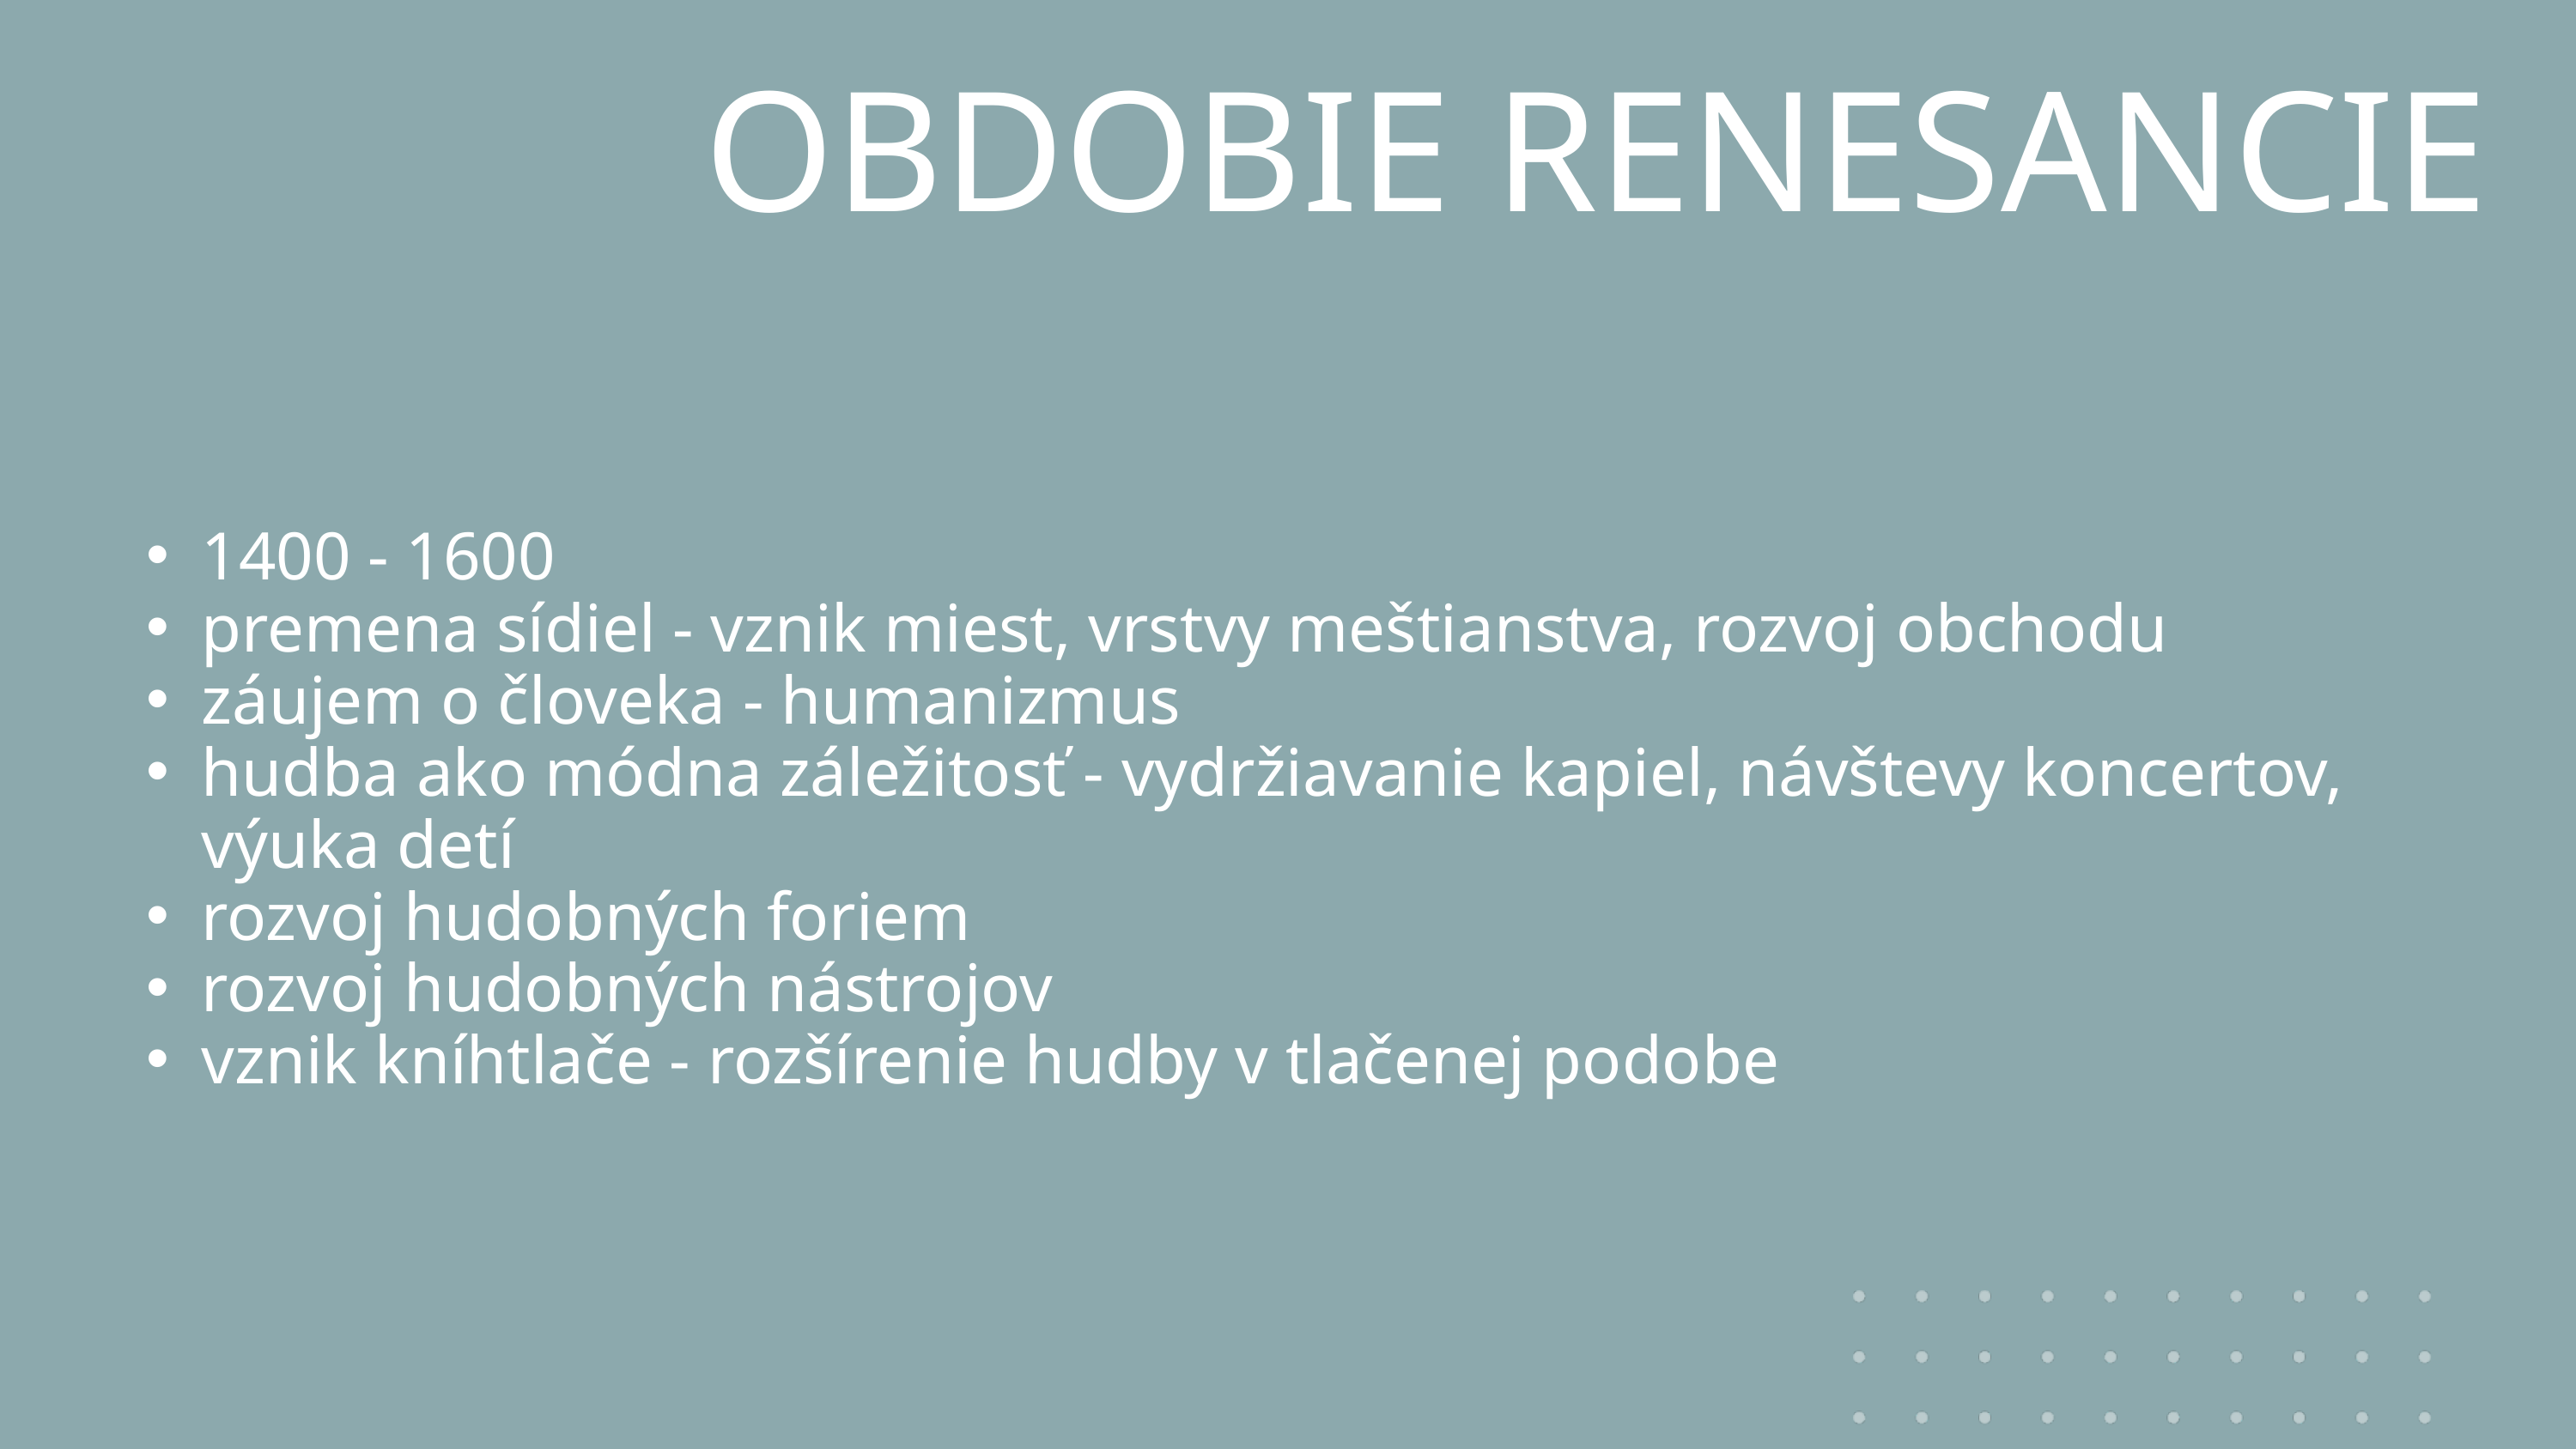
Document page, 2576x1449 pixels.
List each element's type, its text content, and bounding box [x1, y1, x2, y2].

text_box [1853, 1290, 2432, 1449]
text_box 1400 - 1600 premena sídiel - vznik miest, vrstvy meštianstva, rozvoj obchodu záujem o človeka - humanizmus hudba ako módna záležitosť - vydržiavanie kapiel, návštevy koncertov, výuka detí rozvoj hudobných foriem rozvoj hudobných nástrojov vznik kníhtlače - rozšírenie hudby v tlačenej podobe [90, 521, 2486, 1098]
text_box OBDOBIE RENESANCIE [667, 61, 2525, 245]
